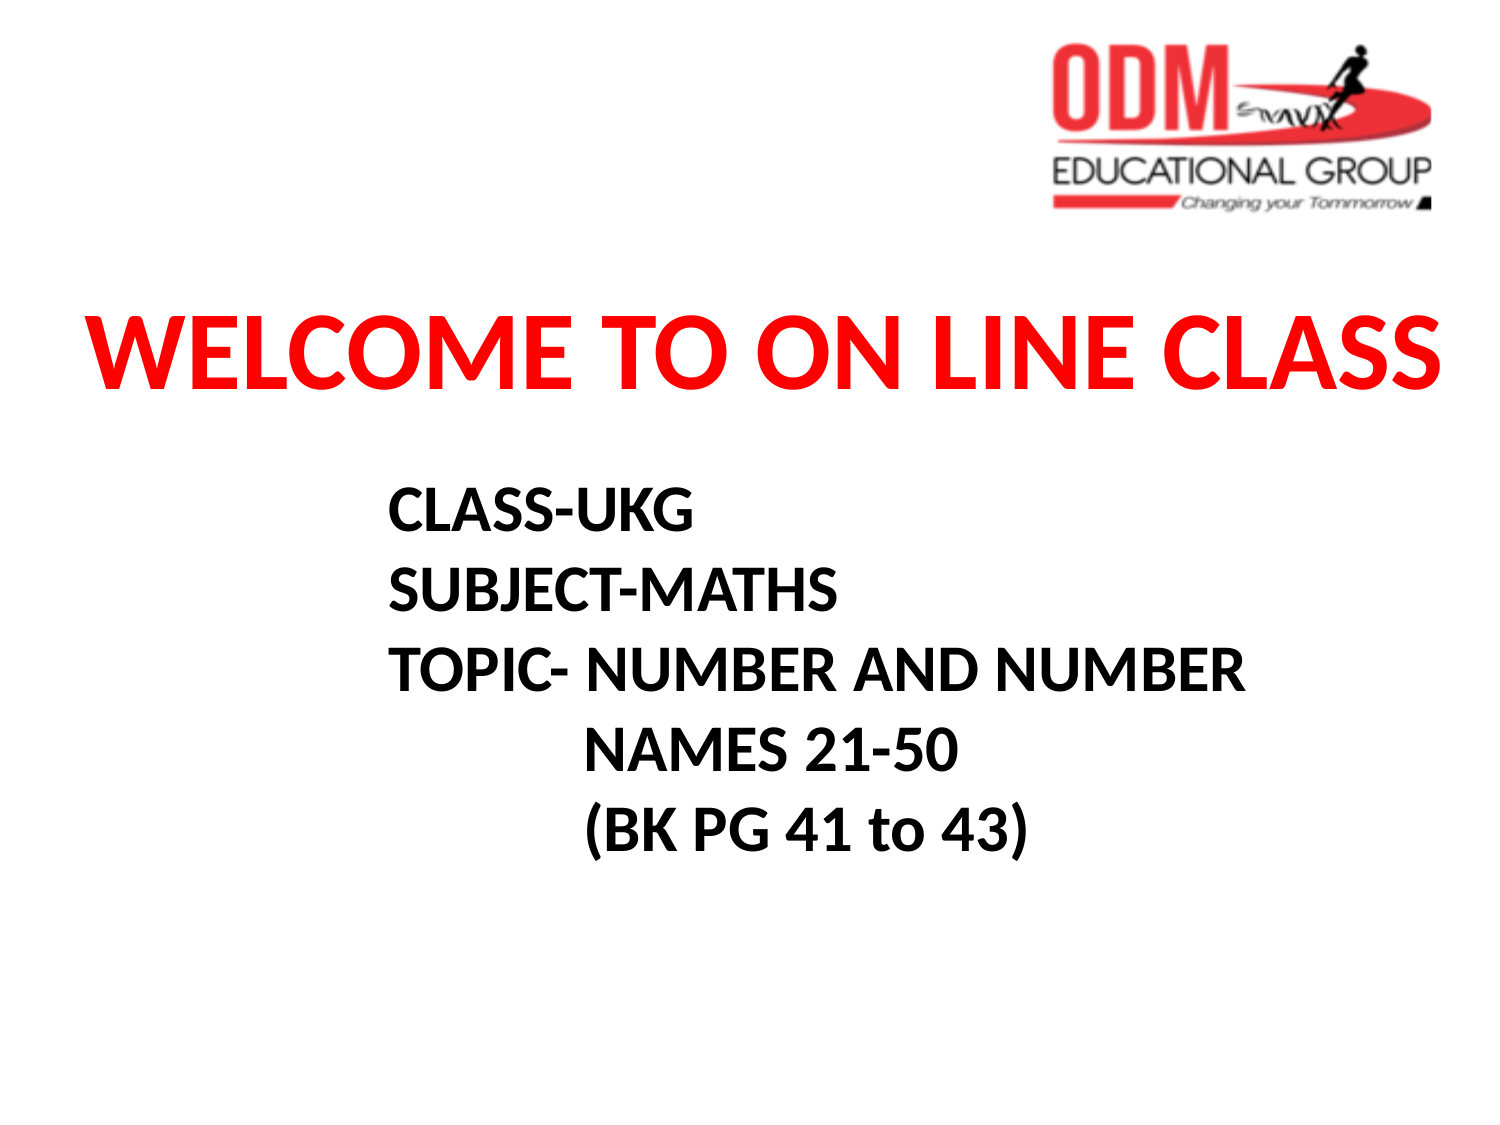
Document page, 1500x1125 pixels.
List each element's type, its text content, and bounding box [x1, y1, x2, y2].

text_box WELCOME TO ON LINE CLASS [69, 269, 1460, 420]
picture [1032, 15, 1432, 230]
text_box CLASS-UKG SUBJECT-MATHS TOPIC- NUMBER AND NUMBER NAMES 21-50 (BK PG 41 to 43) [373, 457, 1432, 872]
